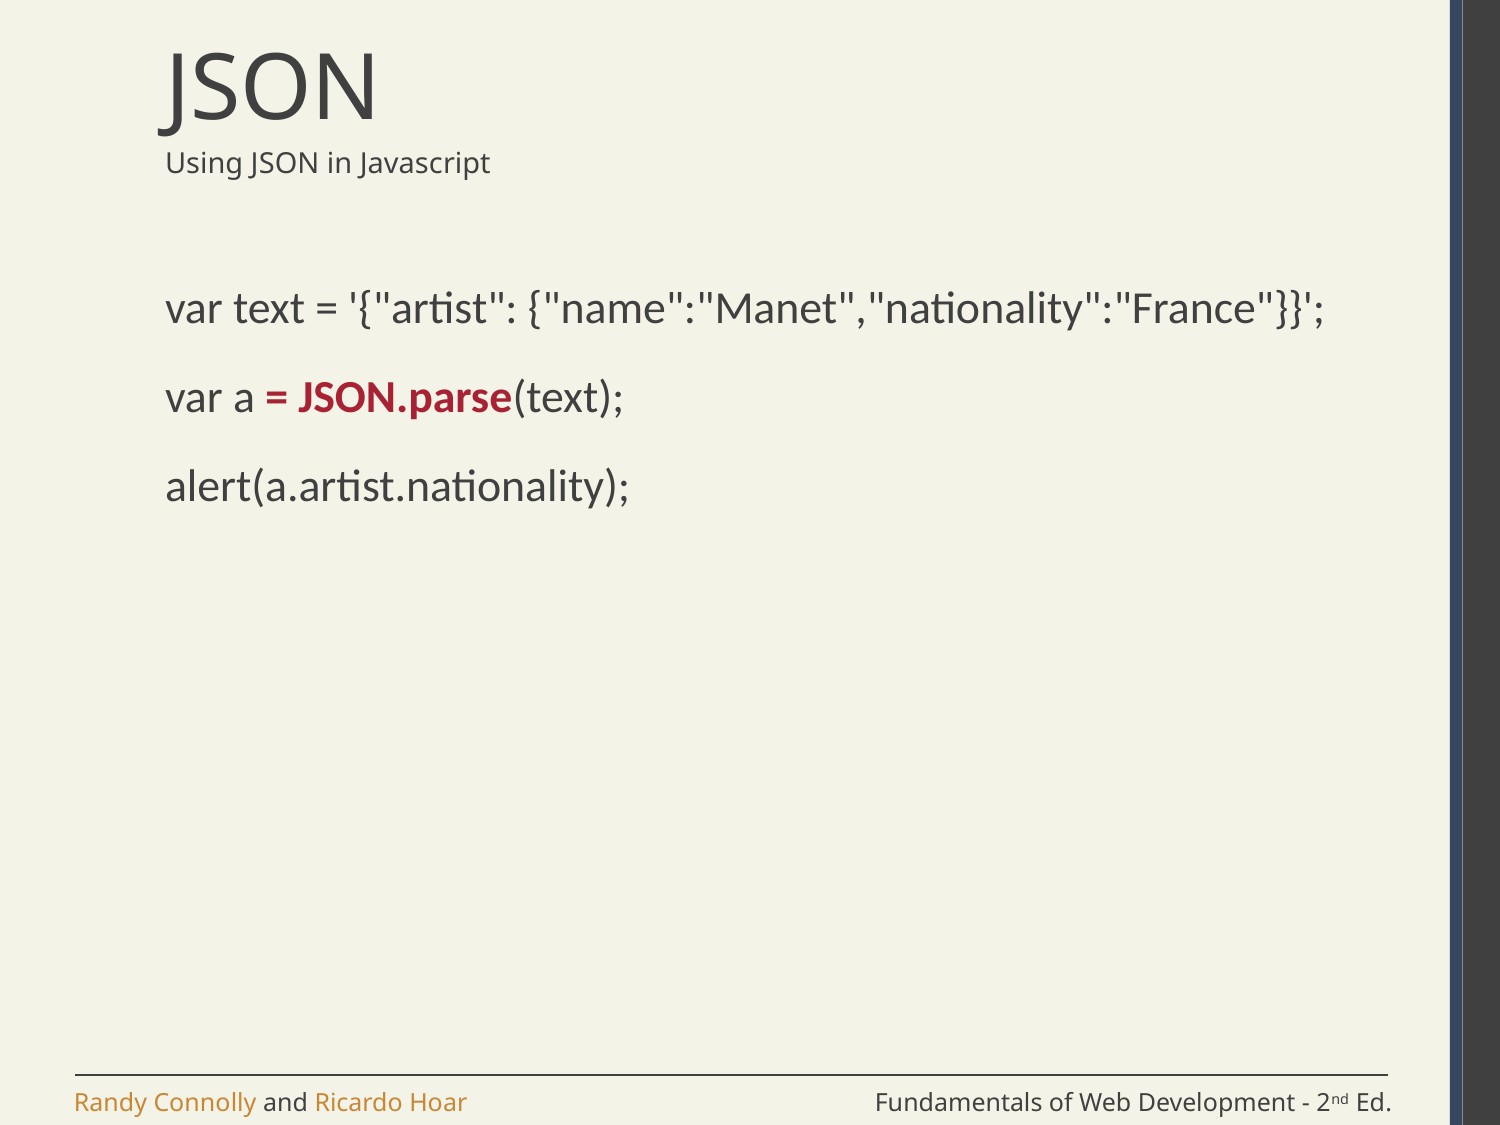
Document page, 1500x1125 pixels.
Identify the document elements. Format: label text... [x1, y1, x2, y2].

list Using JSON in Javascript [150, 137, 1200, 188]
list var text = '{"artist": {"name":"Manet","nationality":"France"}}'; var a = JSON.parse(text); alert(a.artist.nationality); [150, 270, 1376, 1013]
title JSON [150, 20, 1425, 188]
